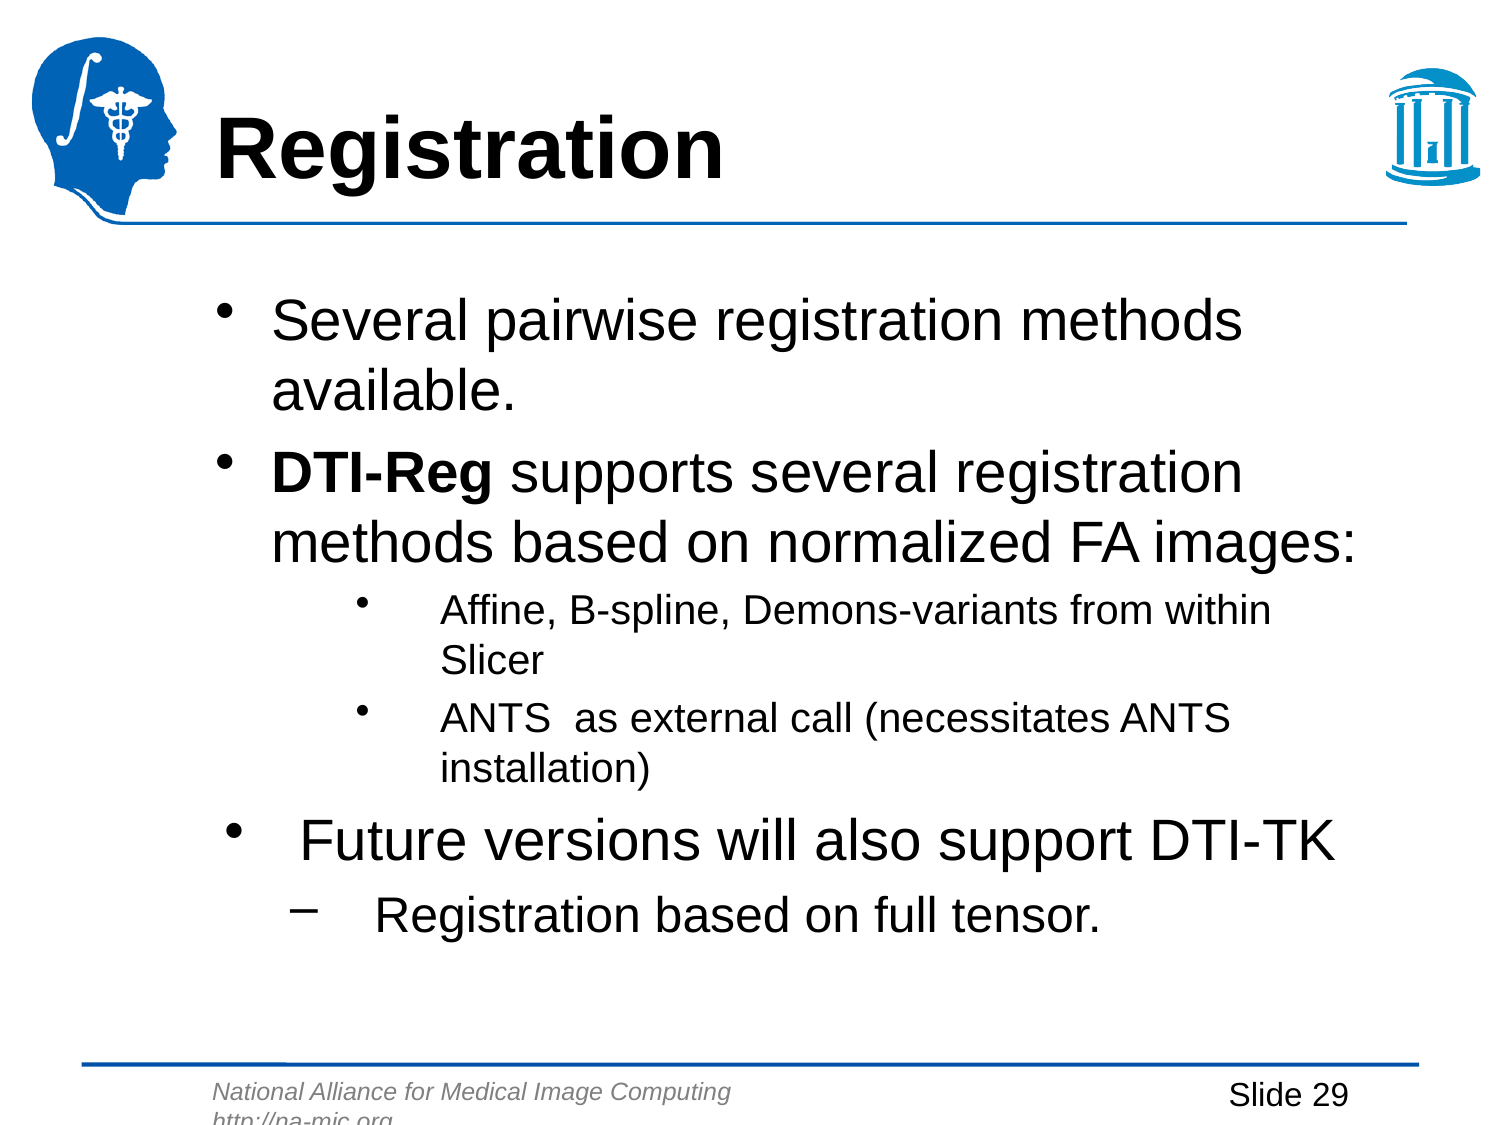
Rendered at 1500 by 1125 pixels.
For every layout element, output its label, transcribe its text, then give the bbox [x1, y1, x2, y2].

picture [31, 37, 1483, 225]
title Registration [199, 49, 1388, 238]
list Several pairwise registration methods available. DTI-Reg supports several registration methods based on normalized FA images: Affine, B-spline, Demons-variants from within Slicer ANTS as external call (necessitates ANTS installation) Future versions will also support DTI-TK Registration based on full tensor. [199, 274, 1388, 976]
